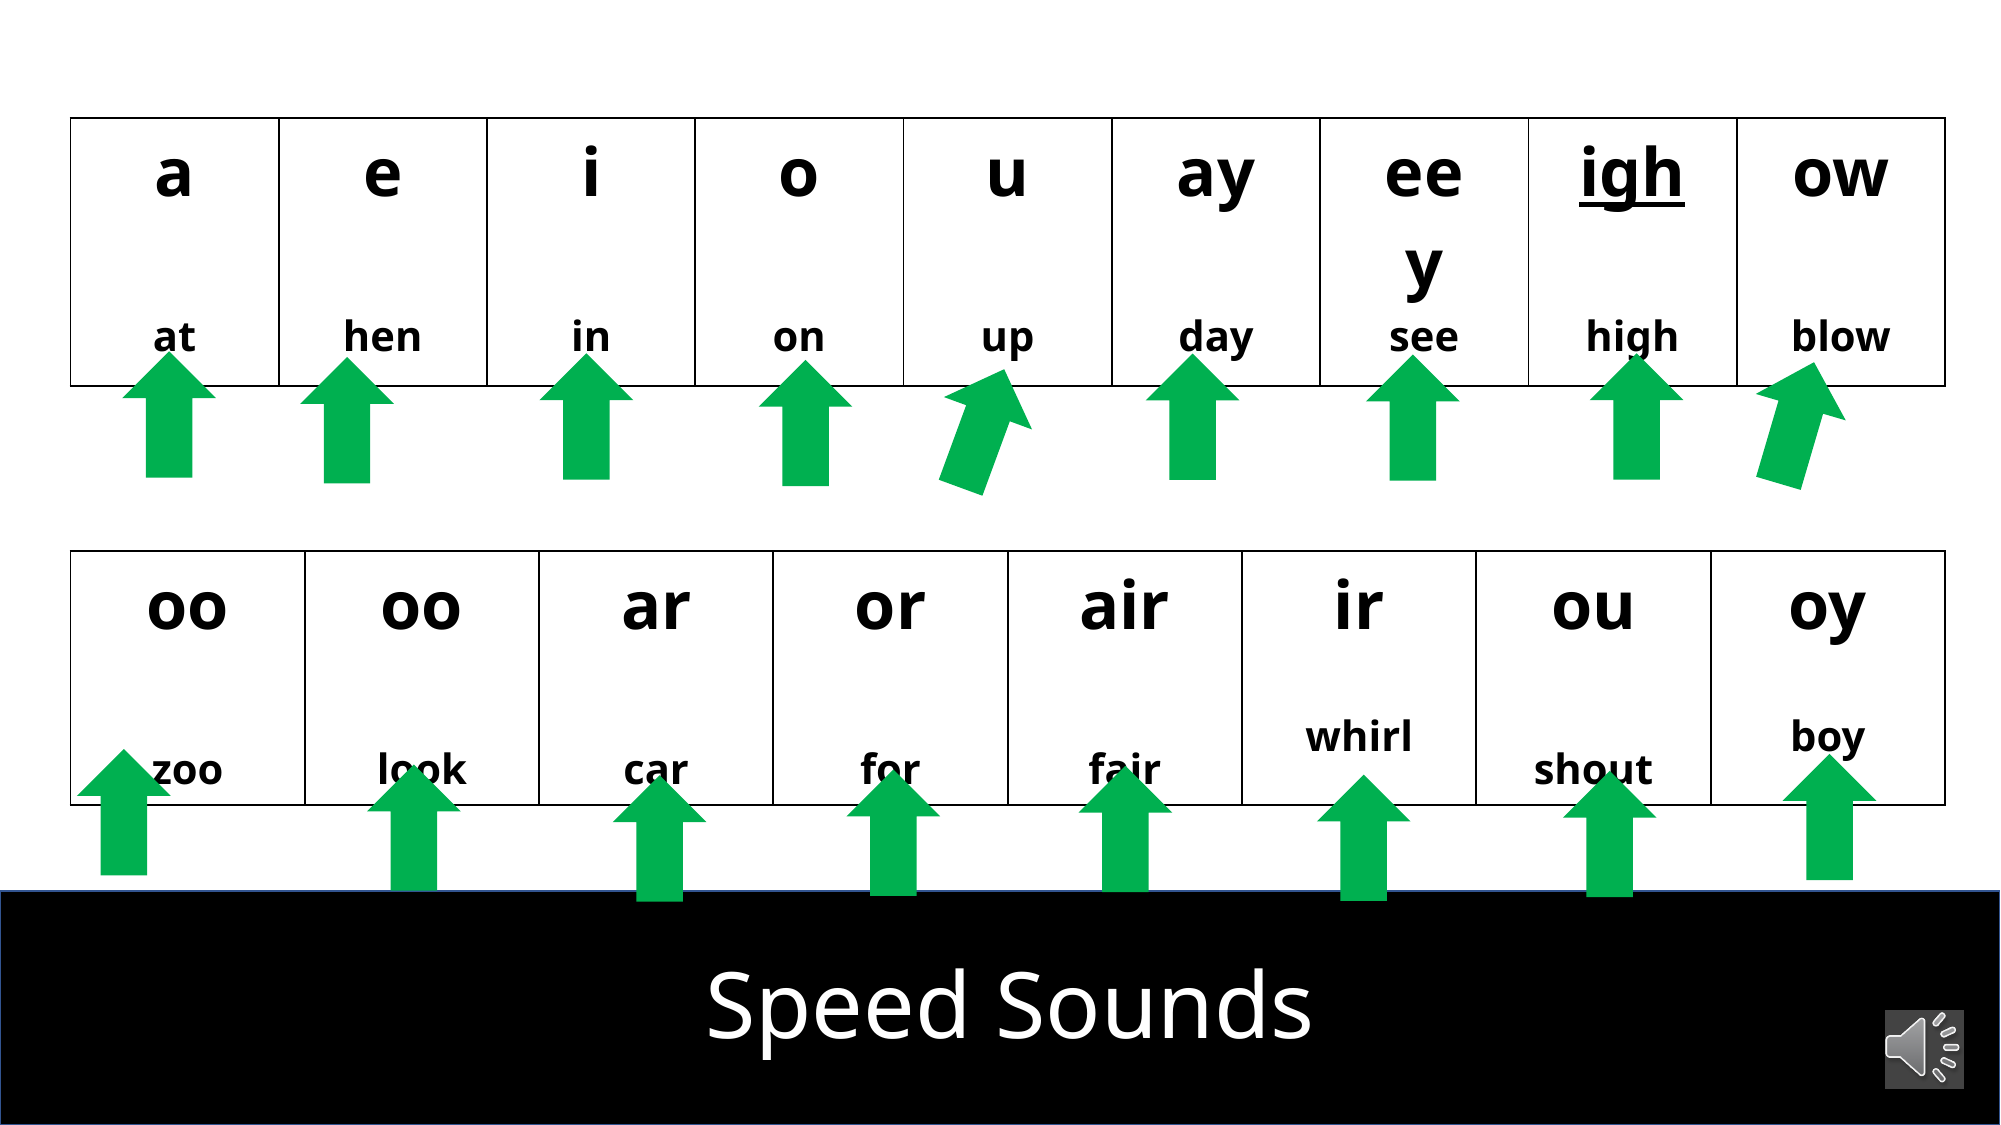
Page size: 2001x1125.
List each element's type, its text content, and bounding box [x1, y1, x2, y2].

text_box [938, 369, 1033, 496]
text_box [1078, 765, 1173, 893]
table_header igh high [1529, 119, 1736, 385]
table_header ir whirl [1243, 552, 1475, 804]
table_header a at [71, 119, 278, 385]
text_box [1365, 354, 1460, 481]
table_header ar car [540, 552, 772, 804]
text_box [122, 351, 216, 478]
picture [1884, 1009, 1965, 1090]
table_header oy boy [1712, 552, 1944, 804]
text_box [1589, 353, 1684, 480]
text_box Speed Sounds [0, 940, 2000, 1075]
text_box [0, 890, 2000, 940]
table_header ow blow [1738, 119, 1944, 385]
text_box [1562, 770, 1657, 898]
table_header ay day [1113, 119, 1319, 385]
text_box [1316, 774, 1411, 901]
table_header or for [774, 552, 1007, 804]
text_box [0, 1075, 2000, 1125]
table_header air fair [1009, 552, 1241, 804]
text_box [367, 764, 461, 891]
table_header o on [696, 119, 903, 385]
table_header i in [488, 119, 694, 385]
text_box [1782, 753, 1877, 881]
text_box [300, 357, 394, 484]
text_box [1145, 353, 1240, 480]
table_header oo look [306, 552, 538, 804]
table_header oo zoo [71, 552, 304, 804]
table_header e hen [280, 119, 486, 385]
table_header ee y see [1321, 119, 1528, 385]
text_box [1755, 362, 1846, 490]
text_box [76, 749, 171, 876]
text_box [539, 353, 634, 480]
table_header u up [904, 119, 1111, 385]
table_header ou shout [1477, 552, 1710, 804]
text_box [846, 769, 941, 896]
text_box [758, 359, 853, 487]
text_box [612, 775, 707, 902]
